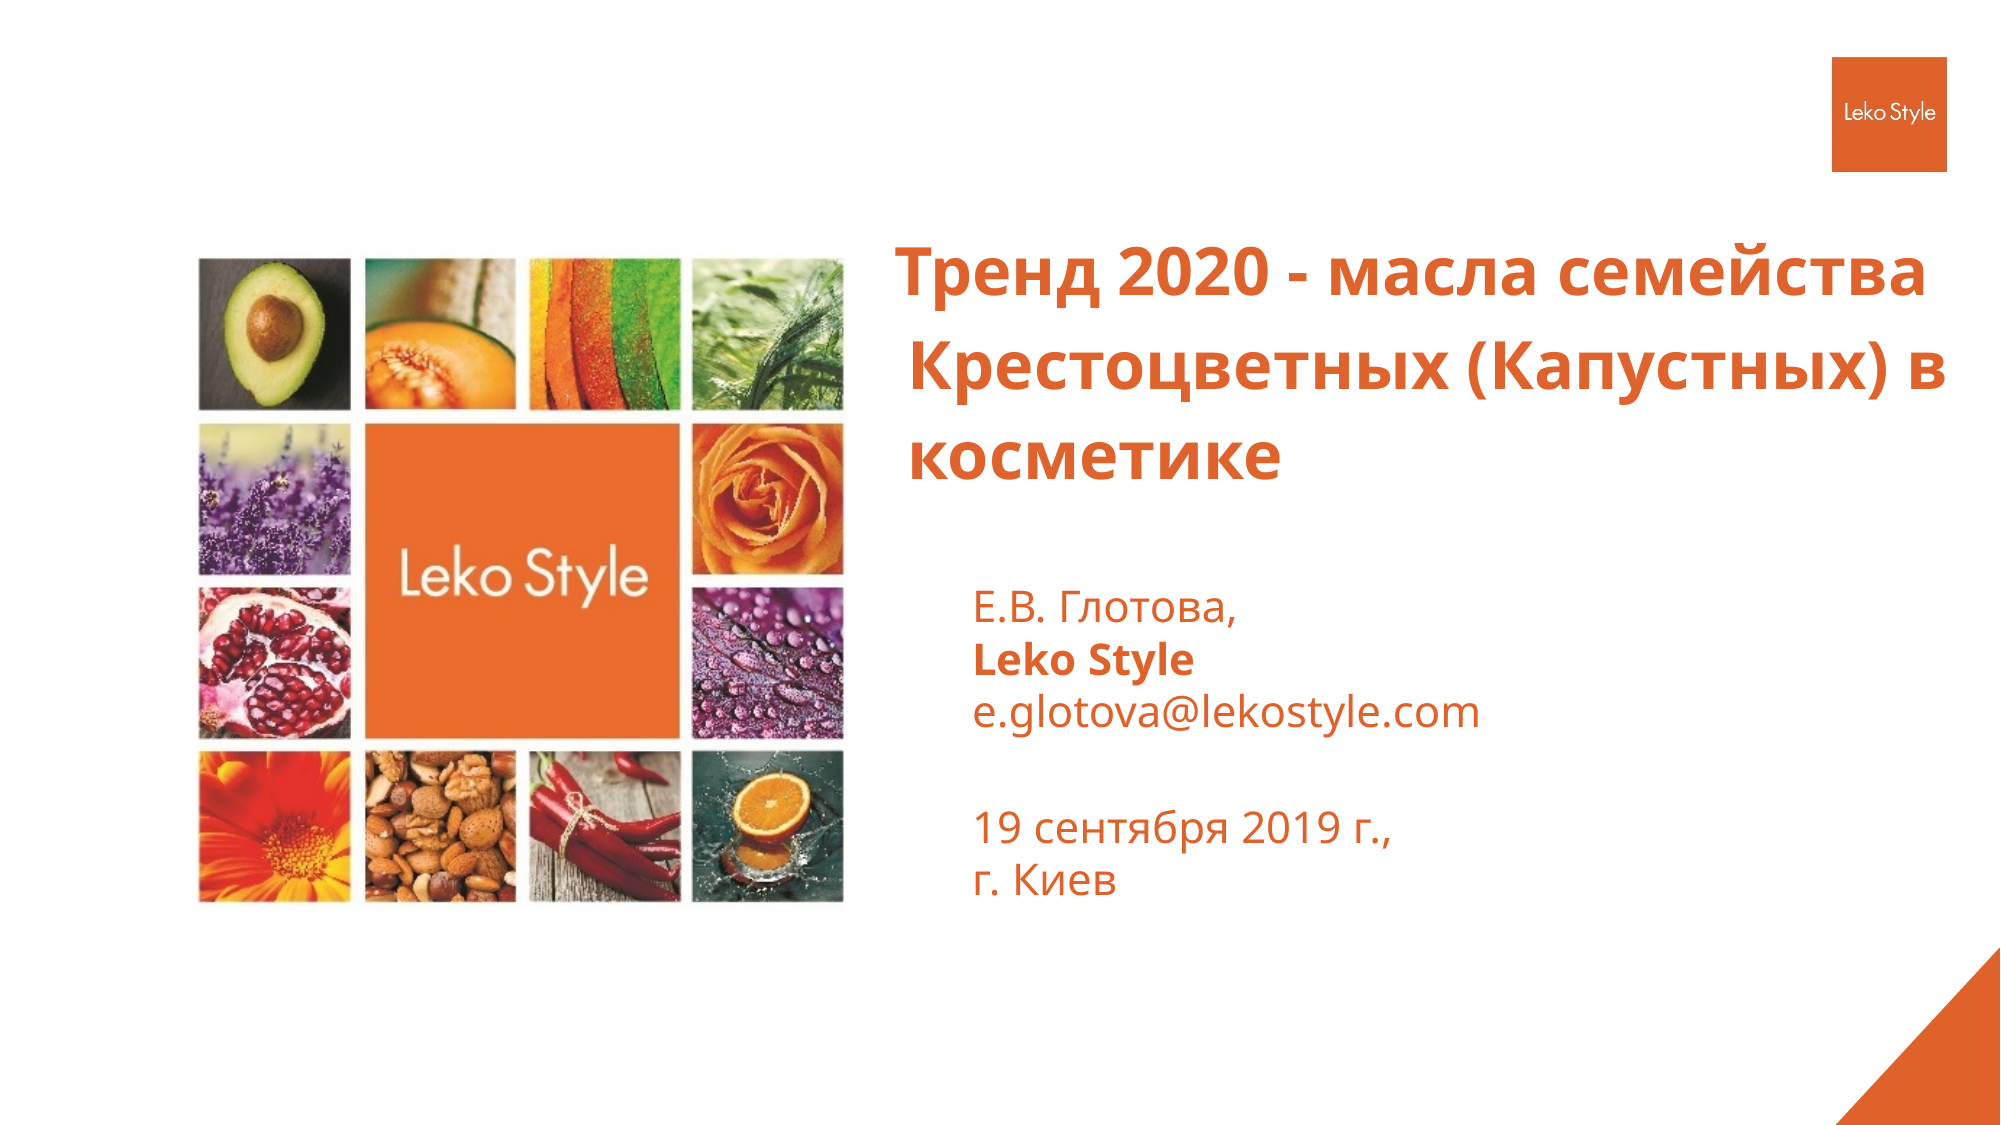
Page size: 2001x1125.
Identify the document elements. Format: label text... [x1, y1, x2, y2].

list Тренд 2020 - масла семейства Крестоцветных (Капустных) в косметике [873, 212, 1960, 547]
picture [1823, 44, 1960, 177]
picture [196, 247, 848, 911]
list Е.В. Глотова, Leko Style e.glotova@lekostyle.com 19 сентября 2019 г., г. Киев [972, 579, 1681, 939]
